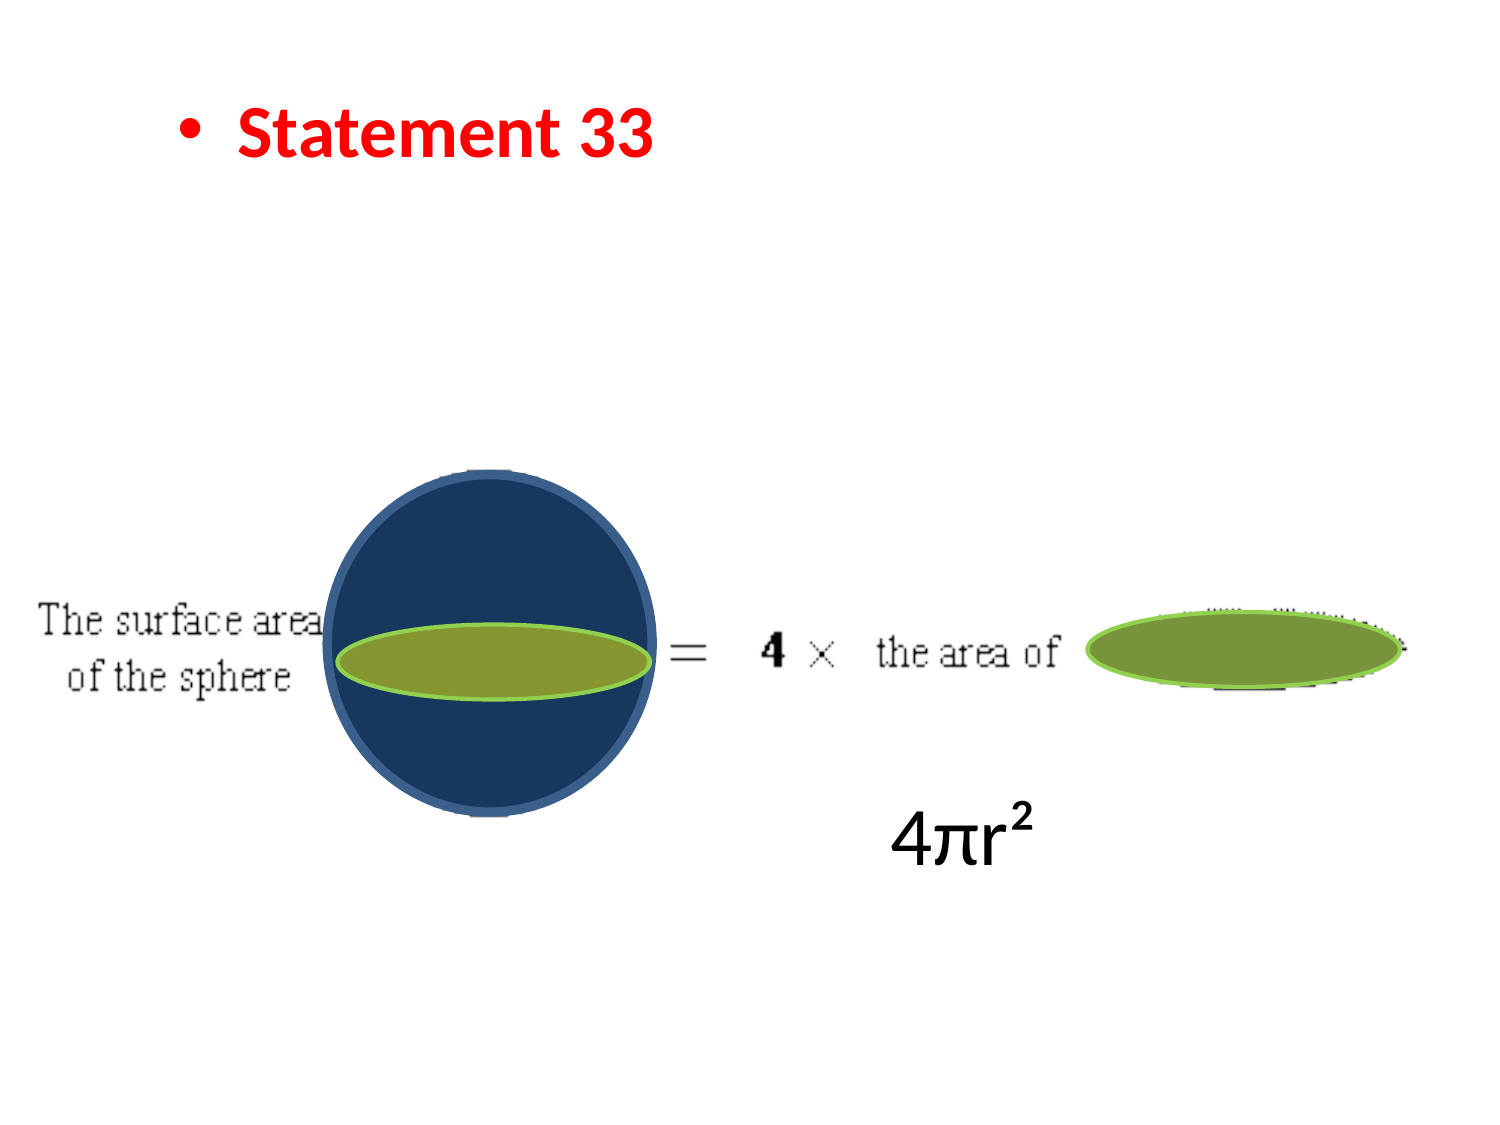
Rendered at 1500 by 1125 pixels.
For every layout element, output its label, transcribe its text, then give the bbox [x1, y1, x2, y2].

text_box 4πr² [876, 845, 1052, 890]
picture [24, 461, 1463, 838]
text_box Statement 33 [162, 74, 763, 180]
